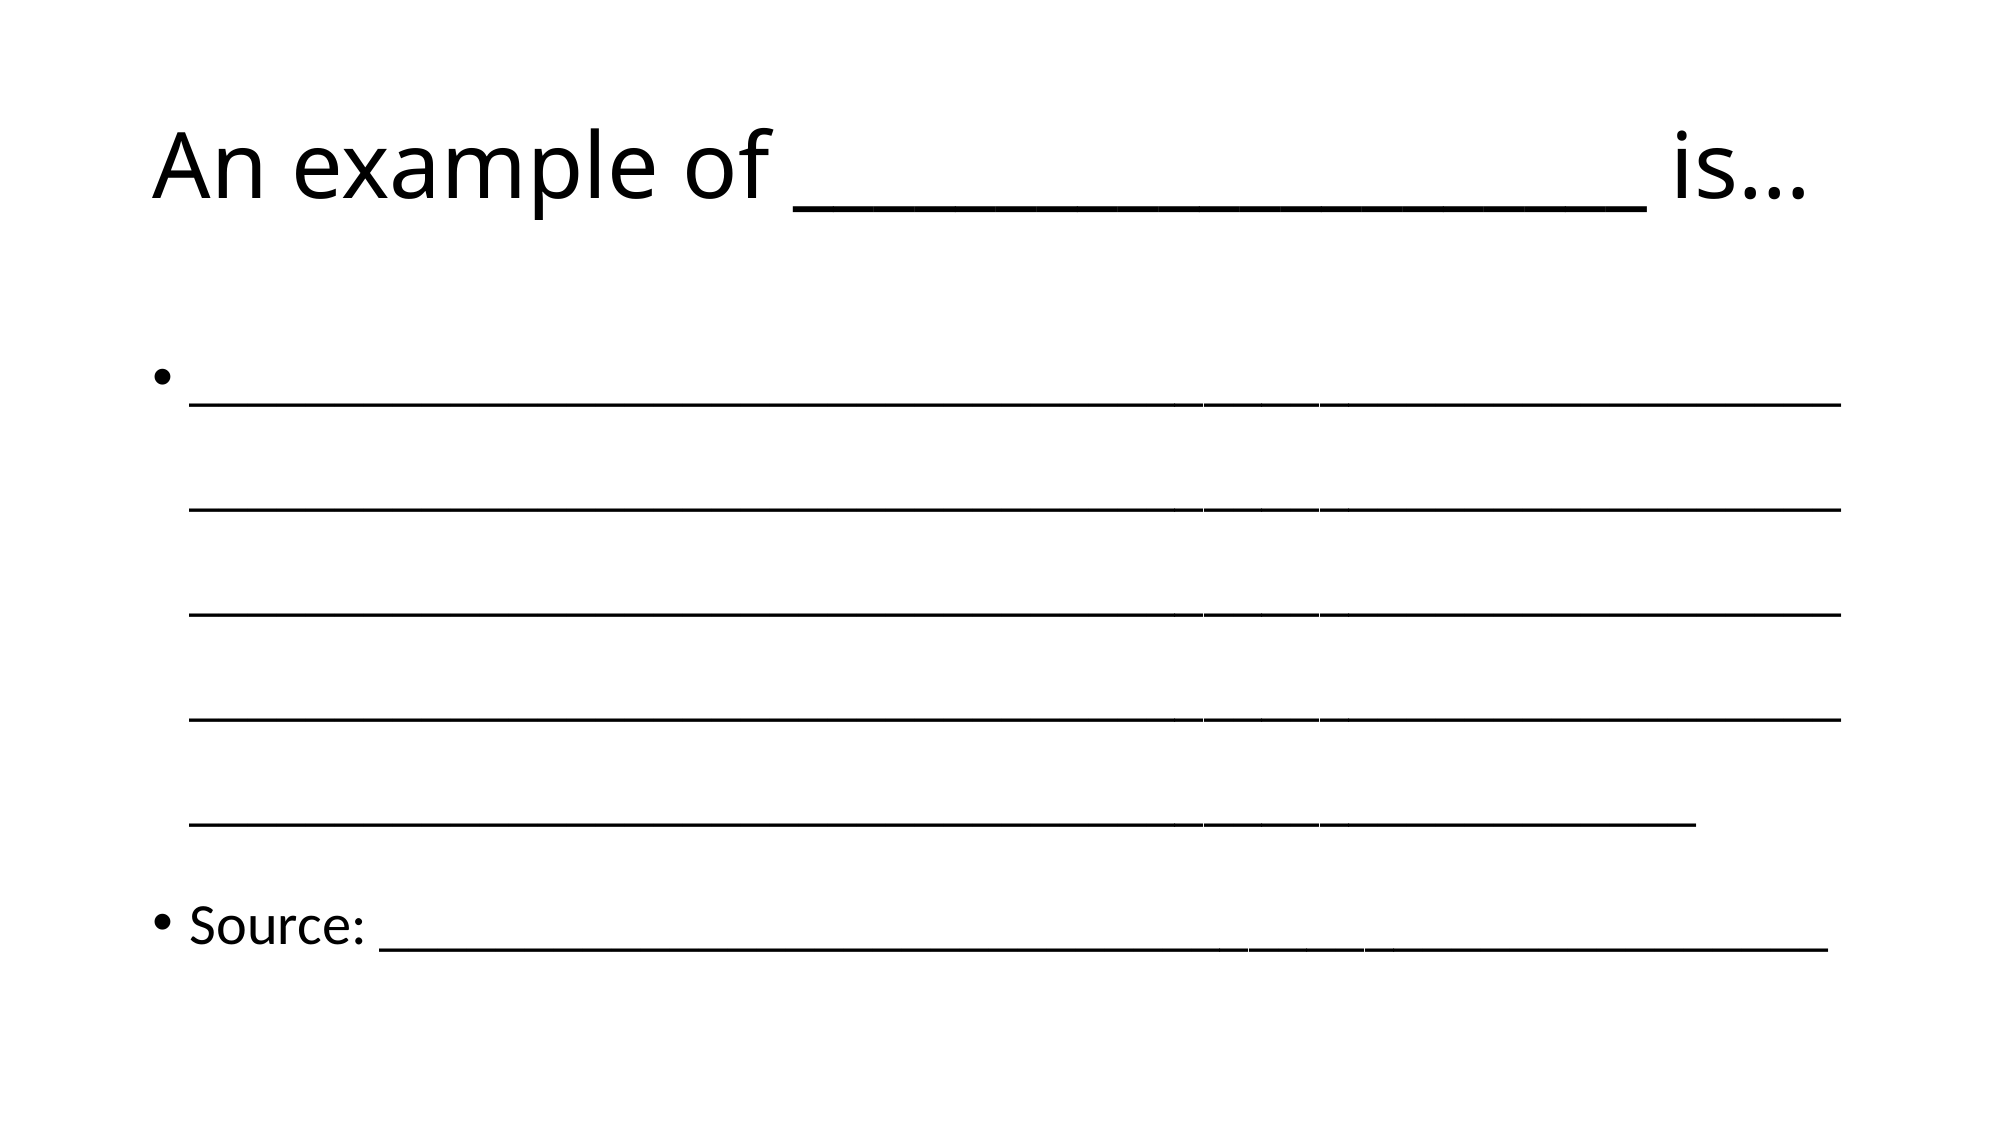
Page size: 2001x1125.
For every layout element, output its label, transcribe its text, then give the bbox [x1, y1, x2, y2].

title An example of _____________________ is… [137, 59, 1863, 278]
list ________________________________________________________________________________________________________________________________________________________________________________________________________________________________________________________________________________________ Source: __________________________________________________ [137, 299, 1863, 1014]
